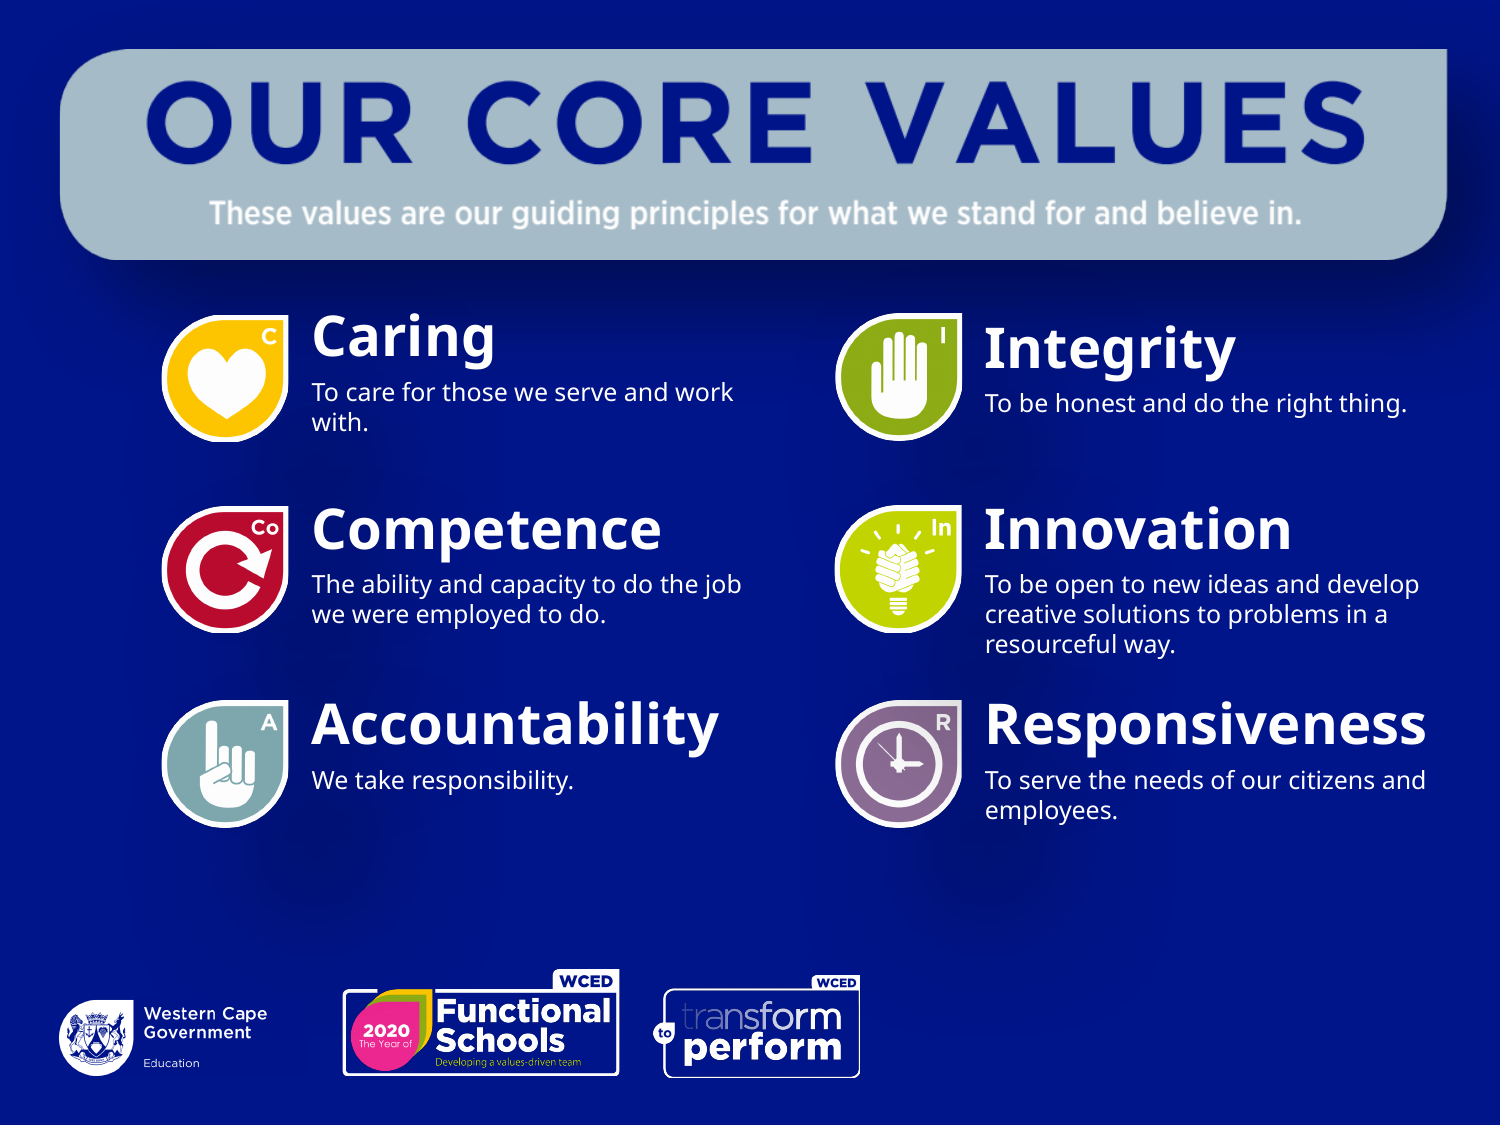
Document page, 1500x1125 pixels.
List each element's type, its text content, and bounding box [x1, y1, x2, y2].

text_box Accountability We take responsibility. [311, 688, 799, 875]
text_box Innovation To be open to new ideas and develop creative solutions to problems in a resourceful way. [984, 498, 1472, 680]
text_box Competence The ability and capacity to do the job we were employed to do. [311, 493, 759, 680]
text_box Caring To care for those we serve and work with. [311, 300, 799, 487]
picture [0, 0, 1500, 1125]
text_box Integrity To be honest and do the right thing. [984, 311, 1472, 498]
text_box Responsiveness To serve the needs of our citizens and employees. [984, 688, 1472, 875]
